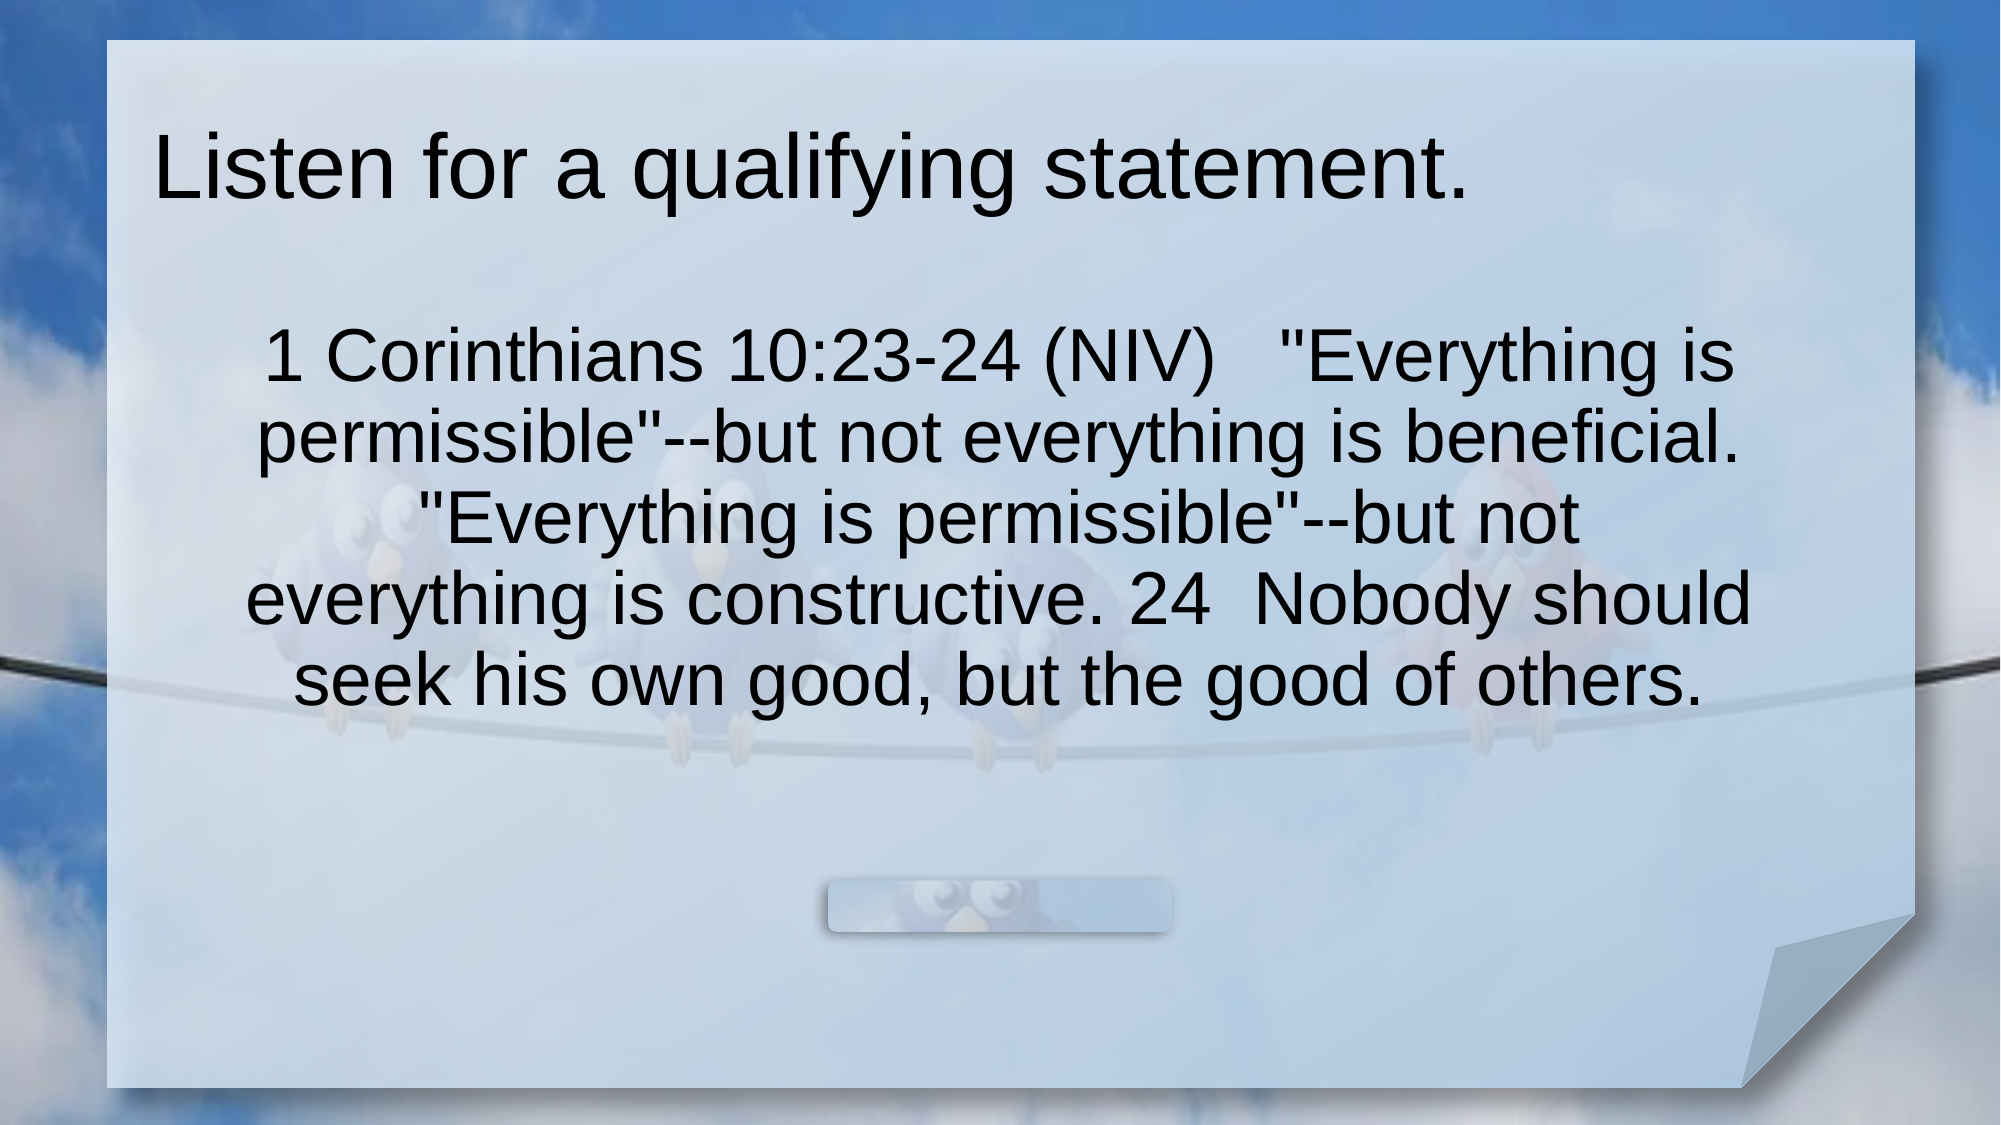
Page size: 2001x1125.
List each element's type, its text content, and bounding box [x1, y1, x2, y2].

title Listen for a qualifying statement. [137, 59, 1863, 278]
list 1 Corinthians 10:23-24 (NIV) "Everything is permissible"--but not everything is beneficial. "Everything is permissible"--but not everything is constructive. 24 Nobody should seek his own good, but the good of others. [230, 308, 1770, 1023]
picture [0, 0, 2001, 1125]
